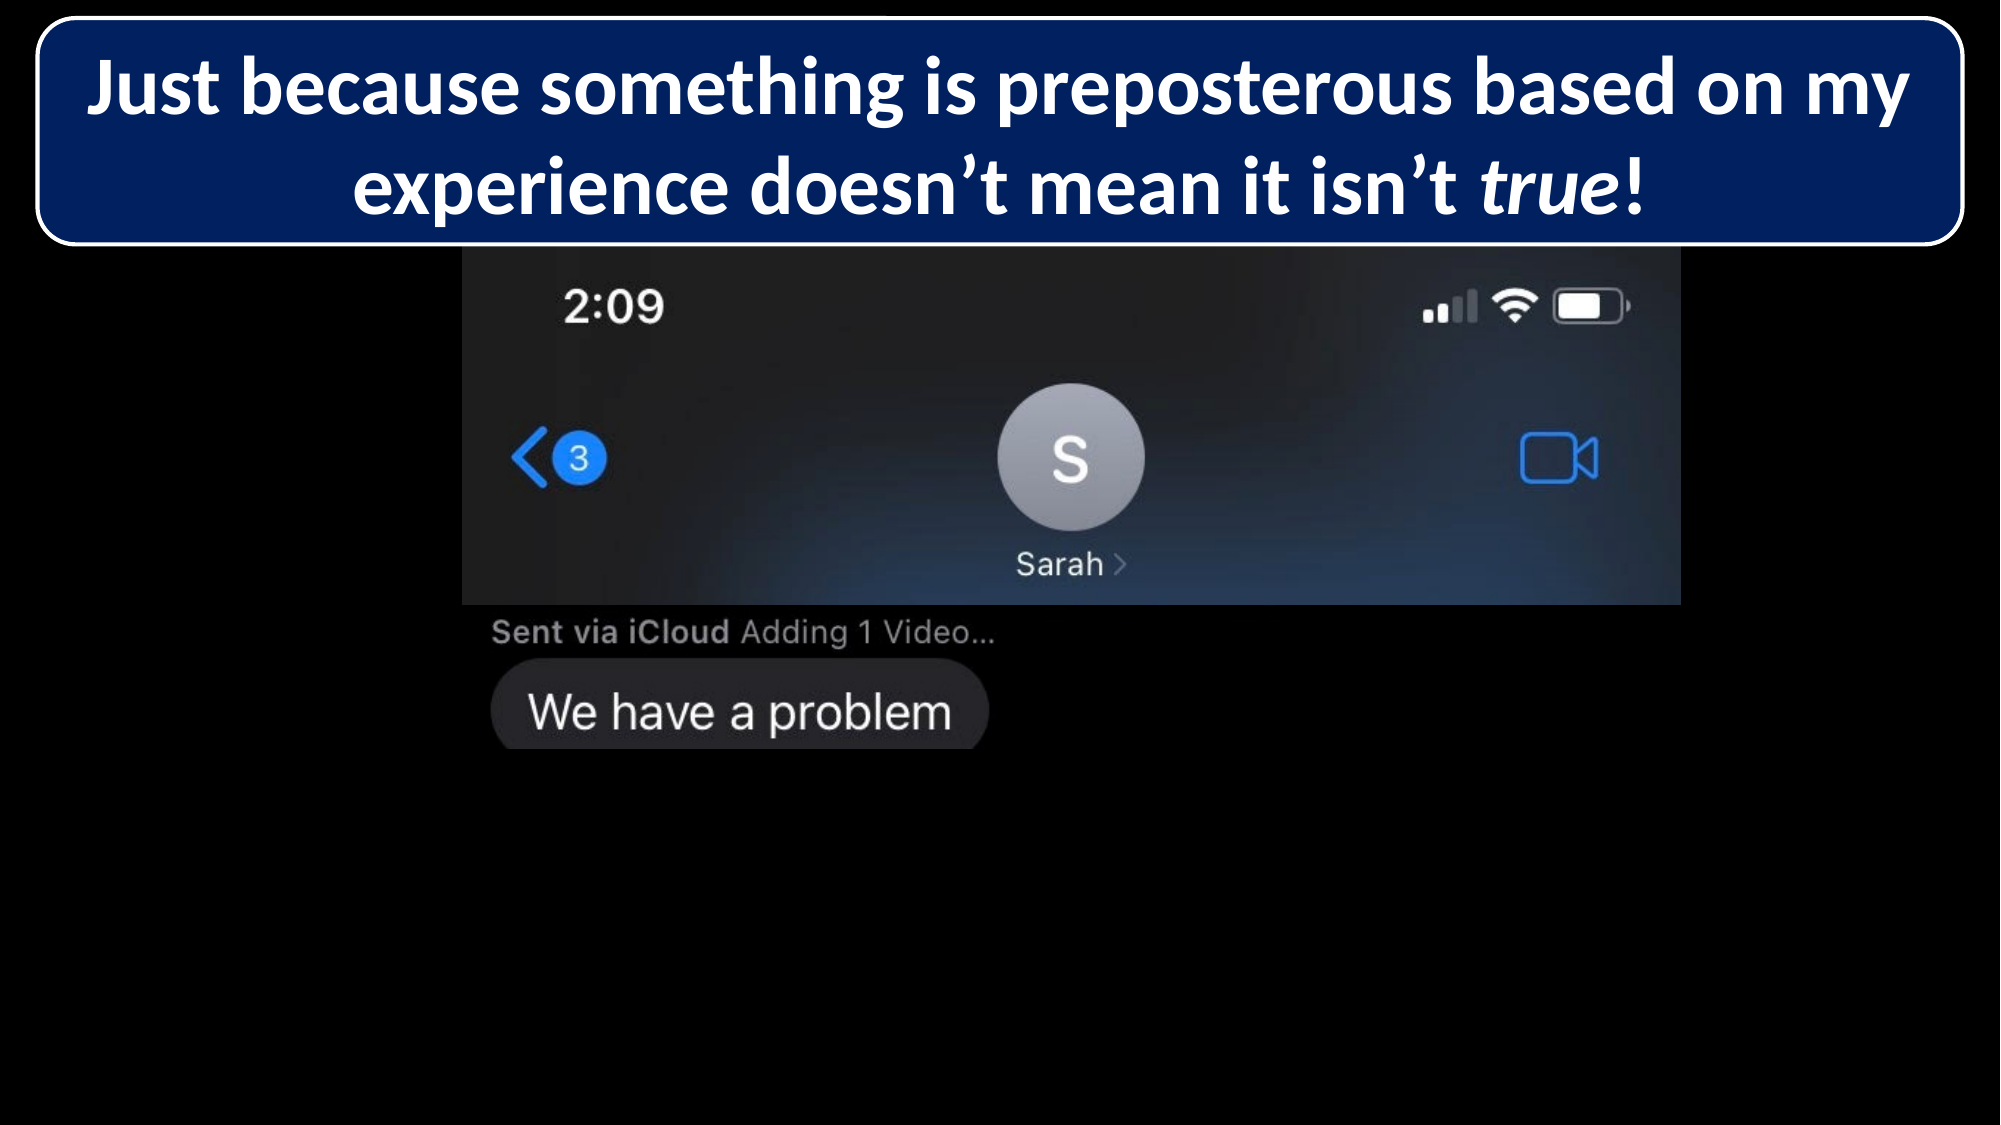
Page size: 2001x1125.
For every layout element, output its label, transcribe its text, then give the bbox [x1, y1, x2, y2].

text_box Just because something is preposterous based on my experience doesn’t mean it isn’t true! [35, 15, 1965, 247]
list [462, 233, 1681, 605]
picture [431, 575, 1651, 750]
